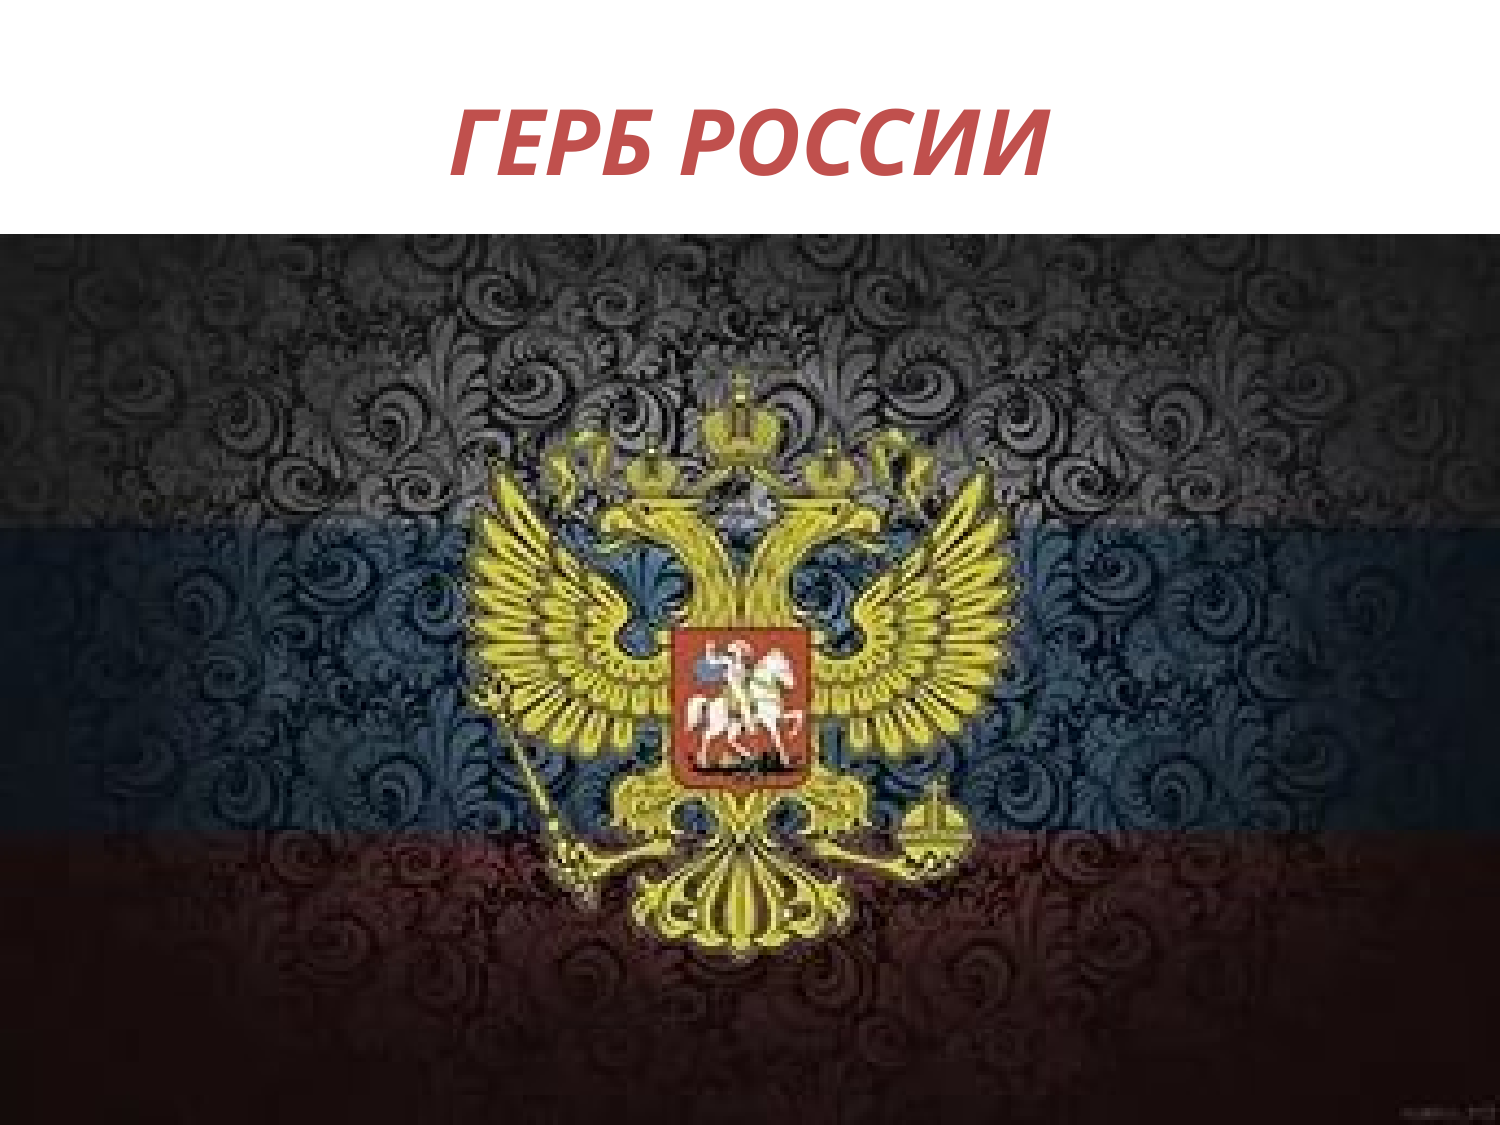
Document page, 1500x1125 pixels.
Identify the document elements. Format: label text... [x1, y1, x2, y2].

title ГЕРБ РОССИИ [75, 45, 1425, 233]
picture [0, 234, 1500, 1125]
